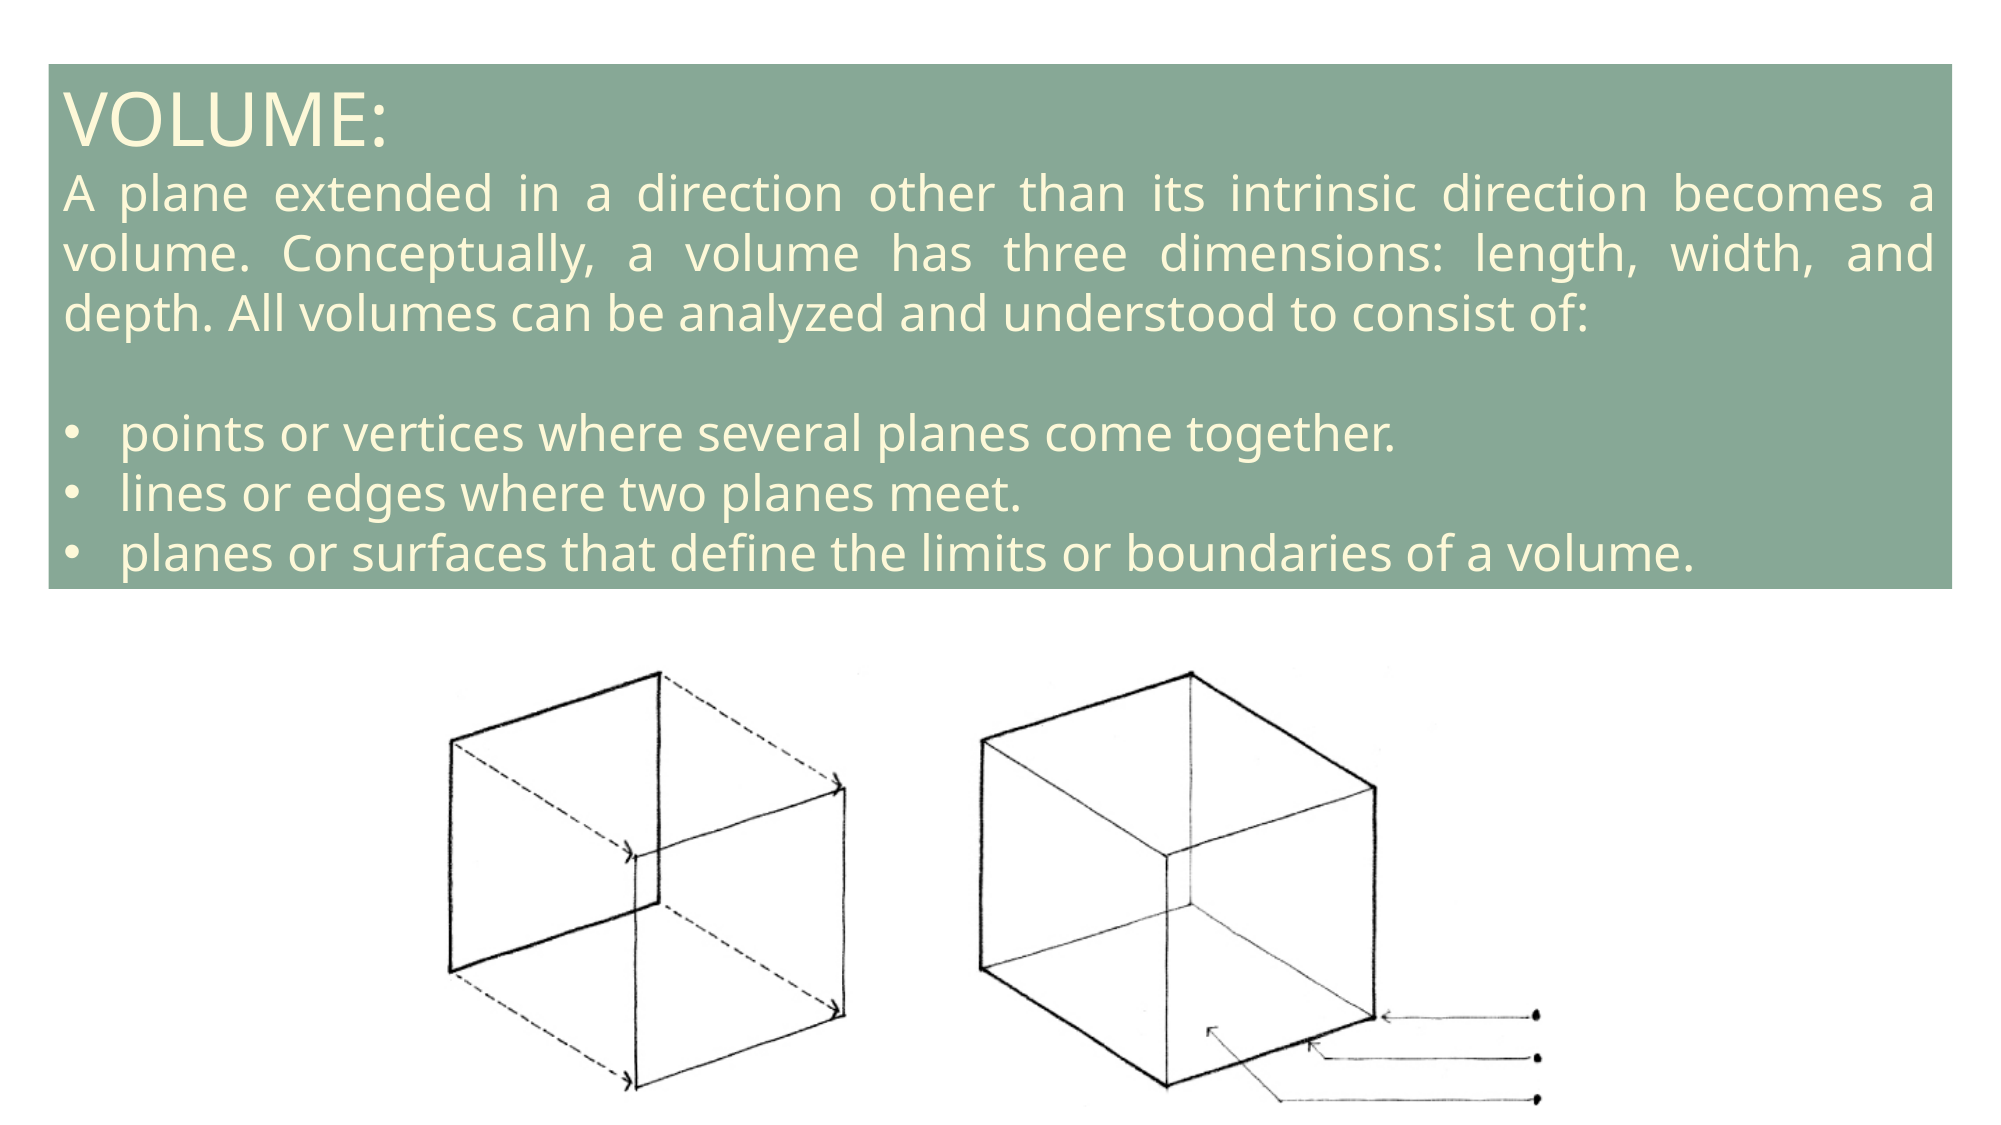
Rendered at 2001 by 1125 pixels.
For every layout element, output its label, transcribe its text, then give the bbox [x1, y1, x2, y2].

text_box VOLUME: A plane extended in a direction other than its intrinsic direction becomes a volume. Conceptually, a volume has three dimensions: length, width, and depth. All volumes can be analyzed and understood to consist of: points or vertices where several planes come together. lines or edges where two planes meet. planes or surfaces that define the limits or boundaries of a volume. [48, 64, 1953, 589]
picture [416, 658, 1583, 1125]
